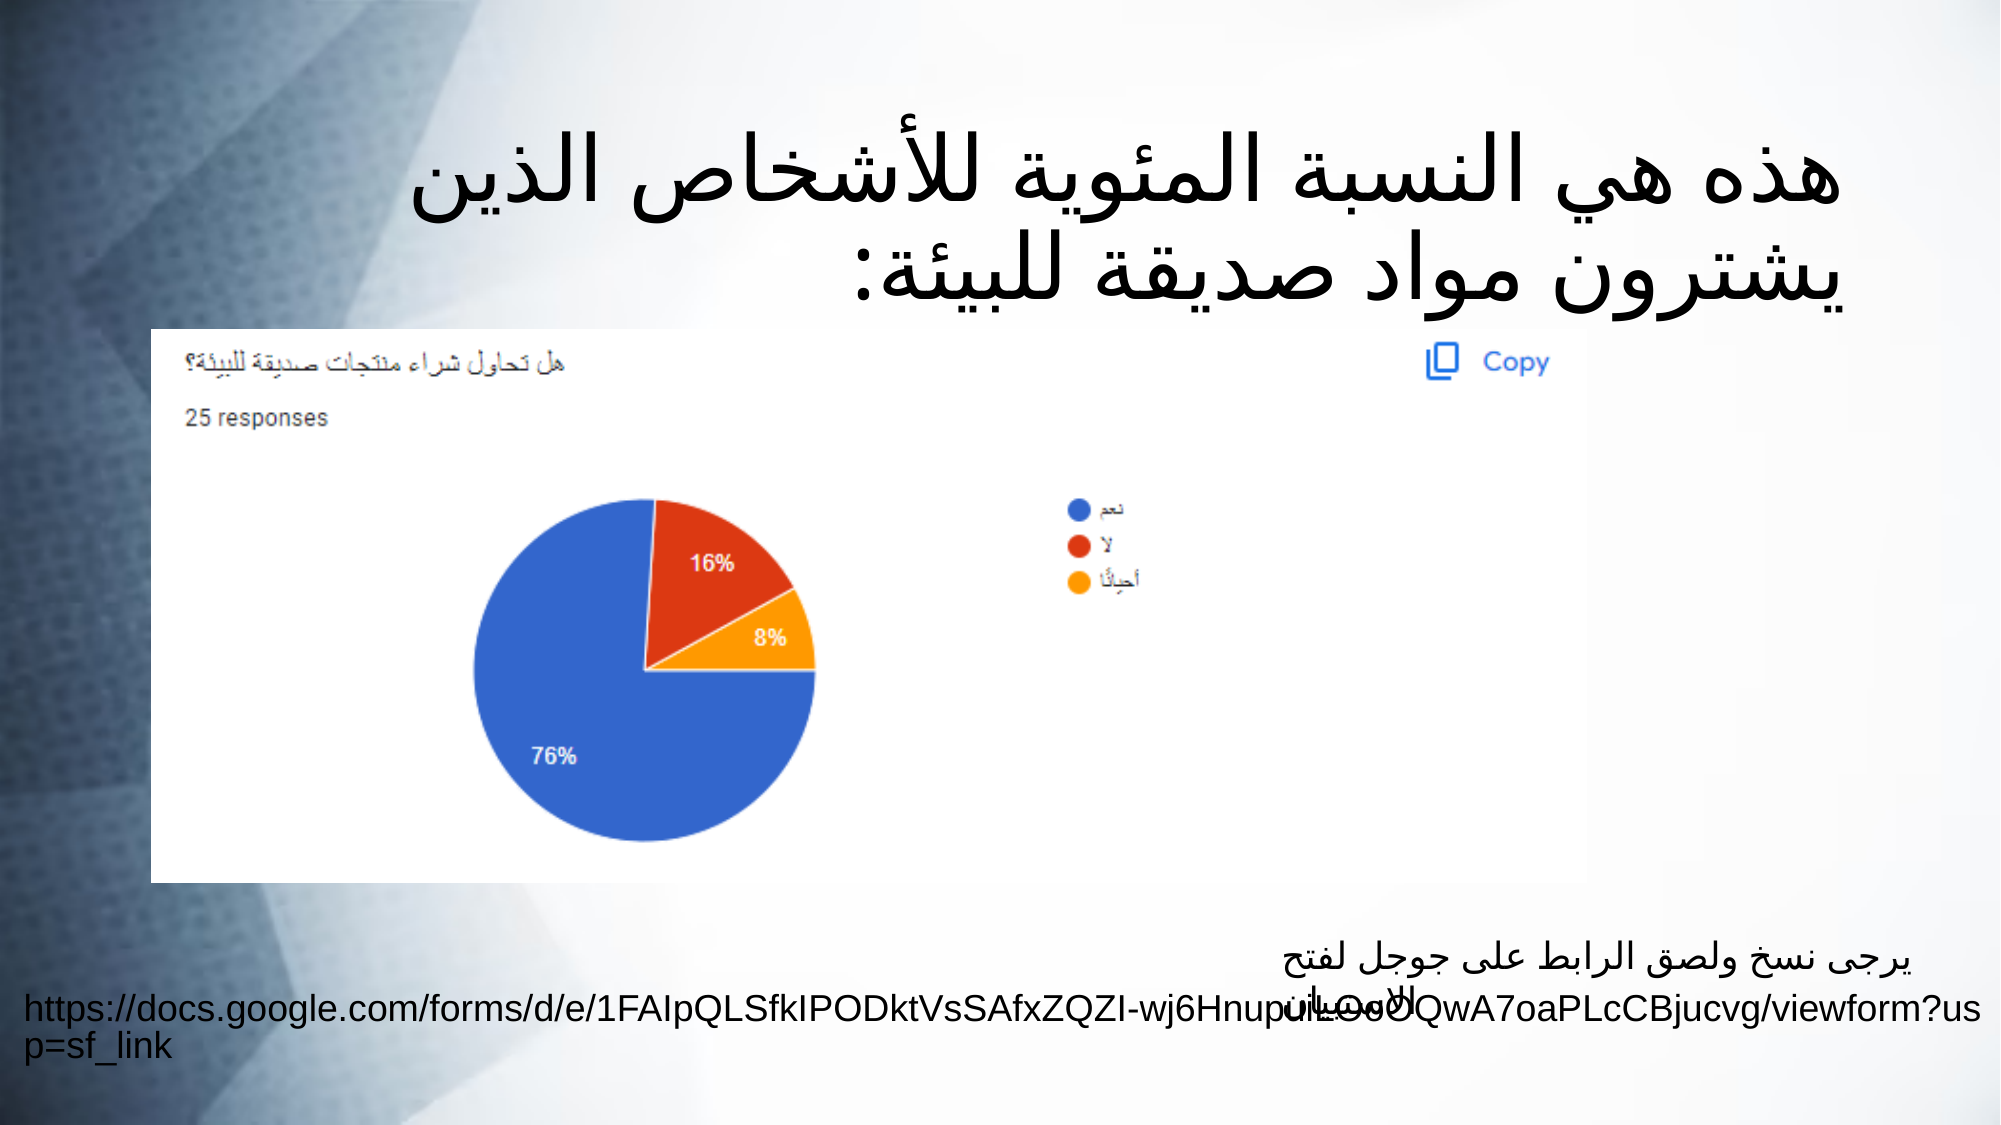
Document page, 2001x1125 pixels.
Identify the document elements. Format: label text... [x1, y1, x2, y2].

text_box https://docs.google.com/forms/d/e/1FAIpQLSfkIPODktVsSAfxZQZI-wj6HnupuiLOoOQwA7oaPLcCBjucvg/viewform?usp=sf_link [8, 976, 2000, 1082]
text_box يرجى نسخ ولصق الرابط على جوجل لفتح الاستبيان [1266, 925, 2000, 976]
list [151, 329, 1587, 883]
picture [0, 0, 2001, 1125]
title هذه هي النسبة المئوية للأشخاص الذين يشترون مواد صديقة للبيئة: [137, 112, 1863, 330]
